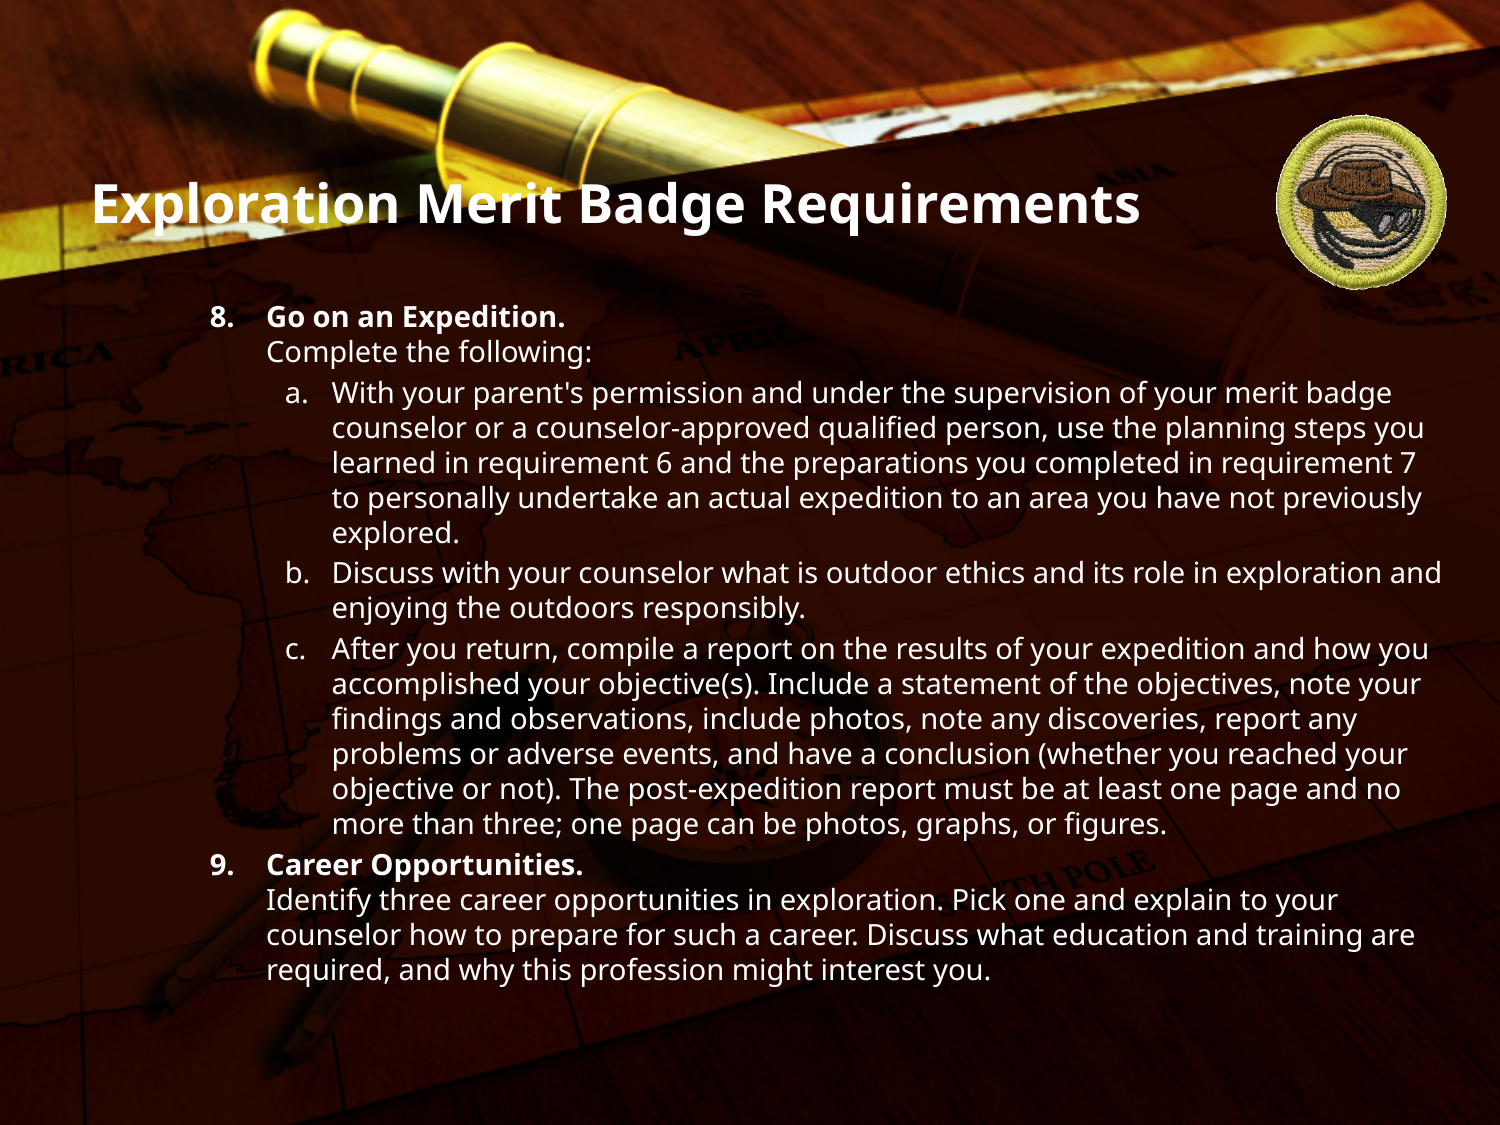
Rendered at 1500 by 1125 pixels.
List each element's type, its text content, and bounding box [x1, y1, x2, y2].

picture [0, 0, 1500, 1125]
title Exploration Merit Badge Requirements [75, 148, 1274, 256]
list Go on an Expedition. Complete the following: With your parent's permission and under the supervision of your merit badge counselor or a counselor-approved qualified person, use the planning steps you learned in requirement 6 and the preparations you completed in requirement 7 to personally undertake an actual expedition to an area you have not previously explored. Discuss with your counselor what is outdoor ethics and its role in exploration and enjoying the outdoors responsibly. After you return, compile a report on the results of your expedition and how you accomplished your objective(s). Include a statement of the objectives, note your findings and observations, include photos, note any discoveries, report any problems or adverse events, and have a conclusion (whether you reached your objective or not). The post-expedition report must be at least one page and no more than three; one page can be photos, graphs, or figures. Career Opportunities. Identify three career opportunities in exploration. Pick one and explain to your counselor how to prepare for such a career. Discuss what education and training are required, and why this profession might interest you. [194, 290, 1459, 1106]
